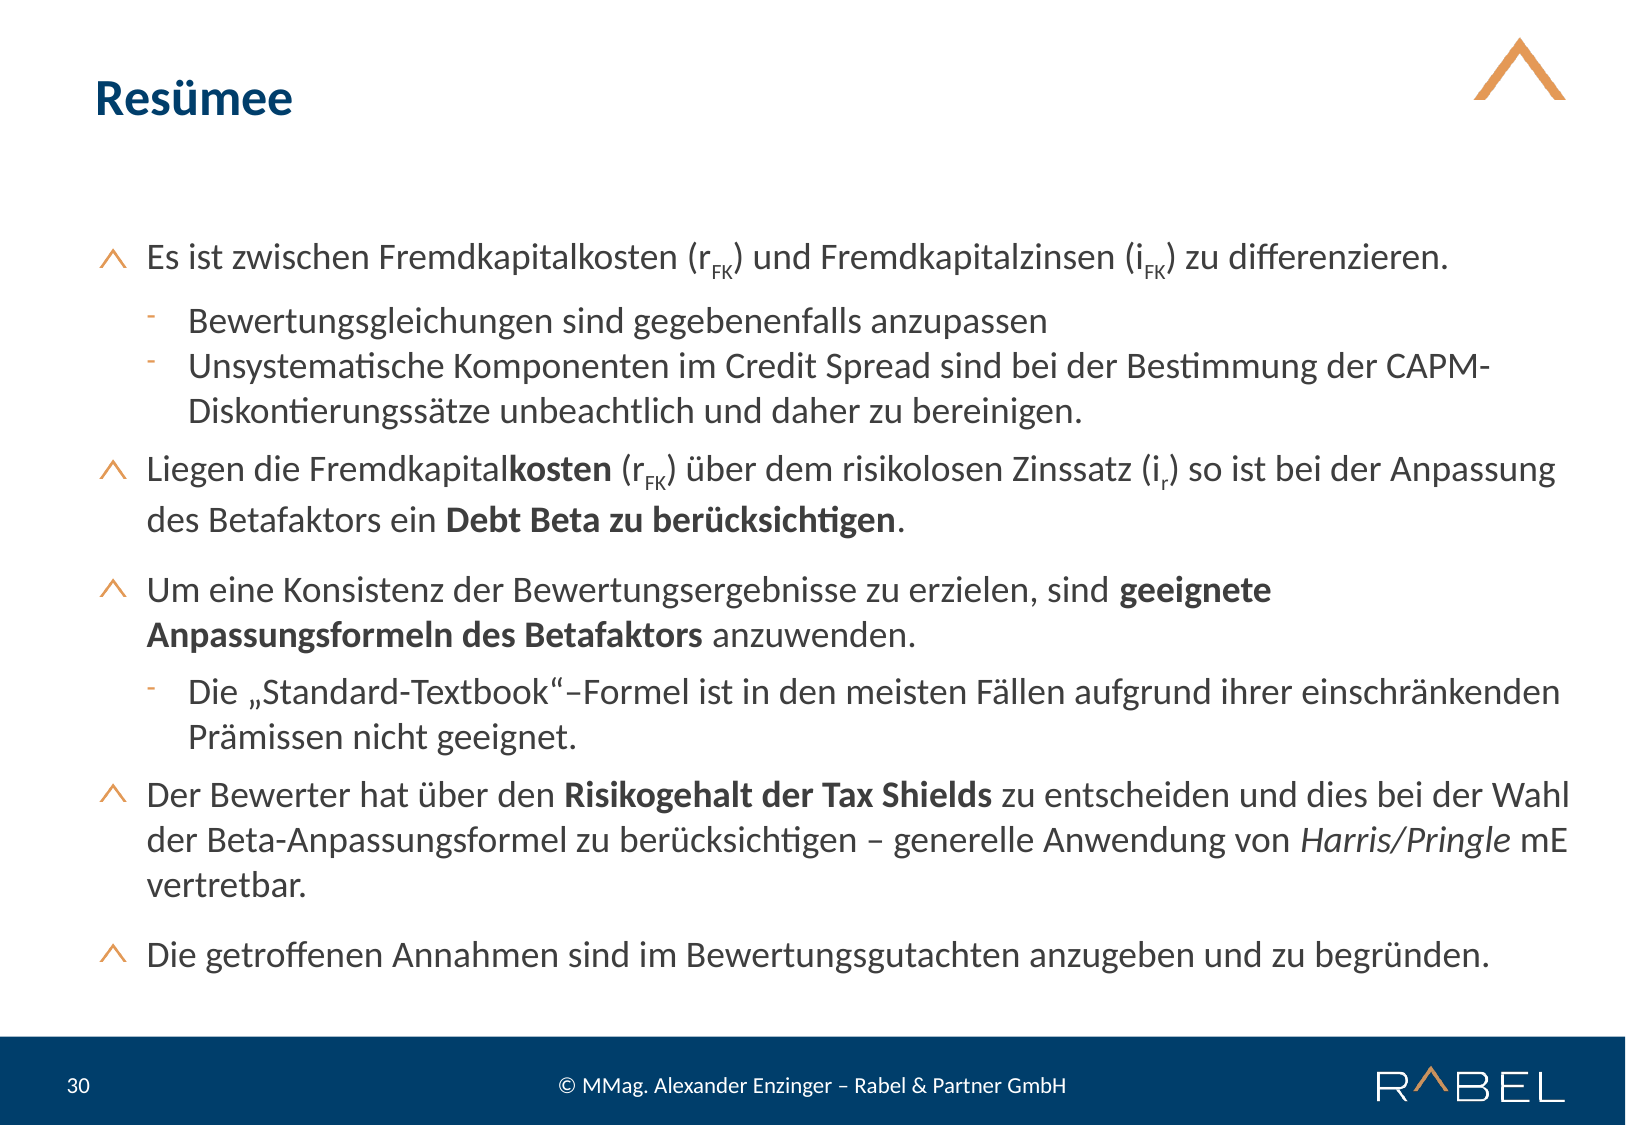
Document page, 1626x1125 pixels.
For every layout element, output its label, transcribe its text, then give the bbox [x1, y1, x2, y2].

picture [1377, 1091, 1566, 1102]
picture [99, 248, 127, 268]
picture [99, 943, 127, 962]
title Resümee [81, 56, 1594, 119]
text_box © MMag. Alexander Enzinger – Rabel & Partner GmbH [0, 1062, 1625, 1091]
picture [99, 578, 127, 597]
picture [99, 459, 127, 479]
picture [1473, 37, 1566, 56]
list Es ist zwischen Fremdkapitalkosten (rFK) und Fremdkapitalzinsen (iFK) zu differenzieren. Bewertungsgleichungen sind gegebenenfalls anzupassen Unsystematische Komponenten im Credit Spread sind bei der Bestimmung der CAPM-Diskontierungssätze unbeachtlich und daher zu bereinigen. Liegen die Fremdkapitalkosten (rFK) über dem risikolosen Zinssatz (ir) so ist bei der Anpassung des Betafaktors ein Debt Beta zu berücksichtigen. Um eine Konsistenz der Bewertungsergebnisse zu erzielen, sind geeignete Anpassungsformeln des Betafaktors anzuwenden. Die „Standard-Textbook“–Formel ist in den meisten Fällen aufgrund ihrer einschränkenden Prämissen nicht geeignet. Der Bewerter hat über den Risikogehalt der Tax Shields zu entscheiden und dies bei der Wahl der Beta-Anpassungsformel zu berücksichtigen – generelle Anwendung von Harris/Pringle mE vertretbar. Die getroffenen Annahmen sind im Bewertungsgutachten anzugeben und zu begründen. [84, 224, 1588, 1000]
picture [99, 783, 127, 802]
